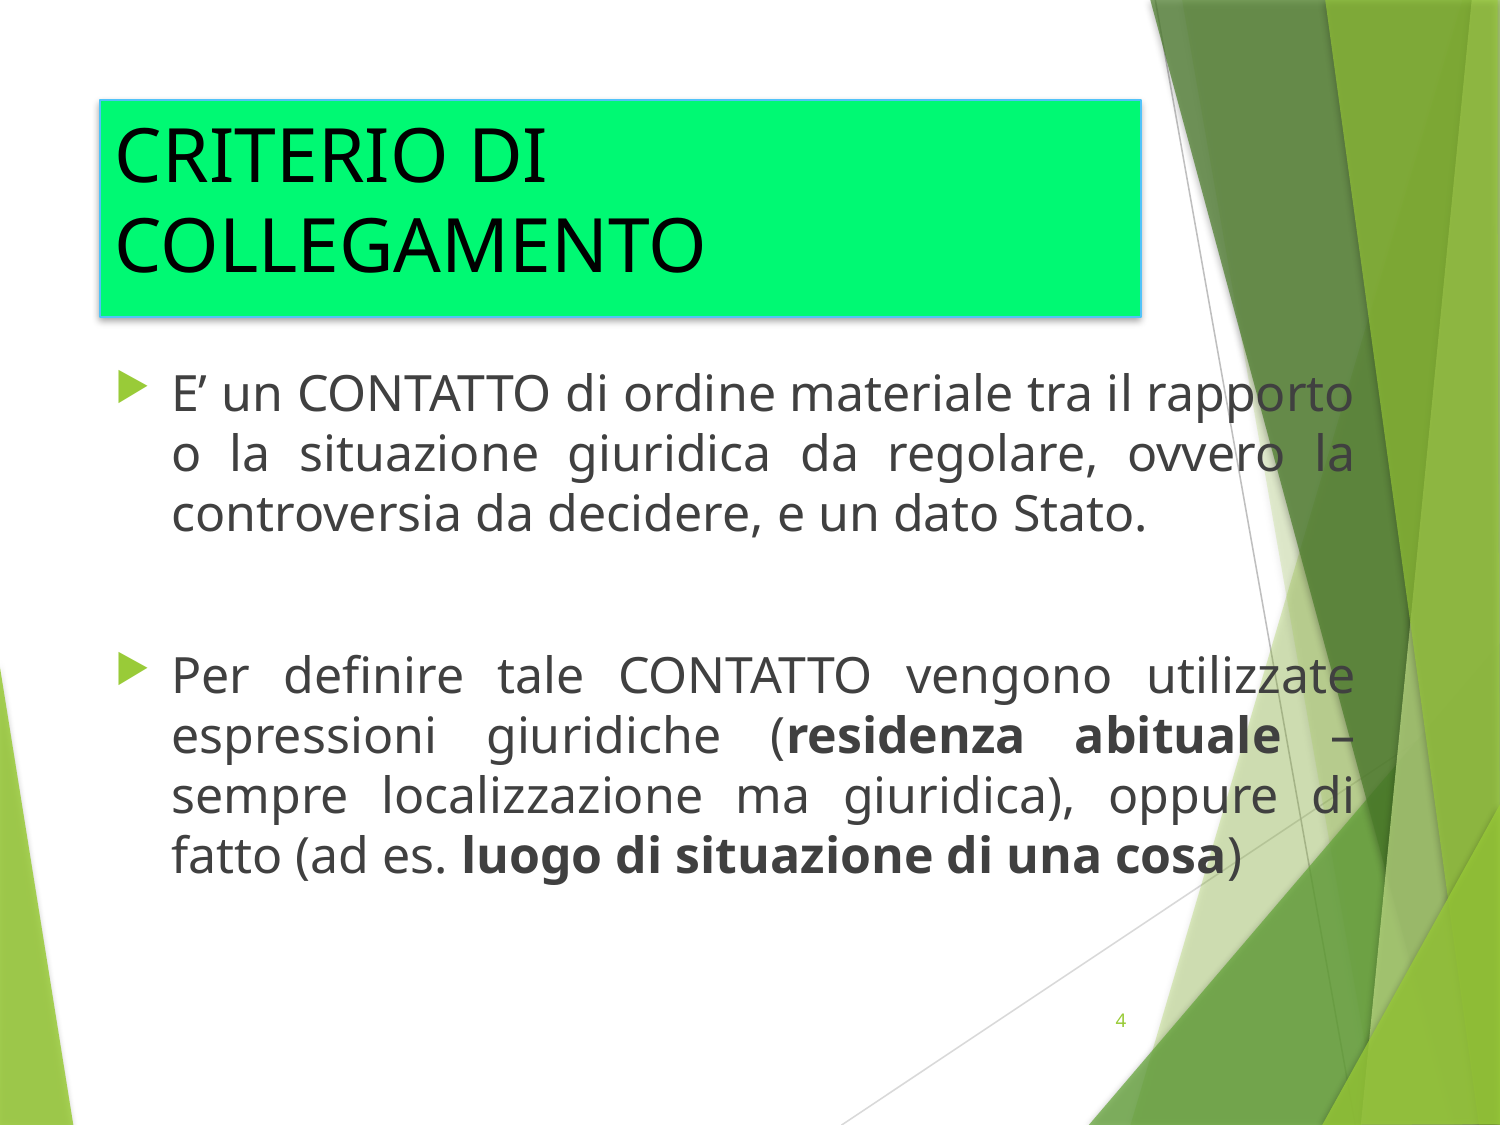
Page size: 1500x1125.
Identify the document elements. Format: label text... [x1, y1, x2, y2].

slide_number 4 [1057, 991, 1142, 1051]
title CRITERIO DI COLLEGAMENTO [99, 99, 1142, 318]
list E’ un CONTATTO di ordine materiale tra il rapporto o la situazione giuridica da regolare, ovvero la controversia da decidere, e un dato Stato. Per definire tale CONTATTO vengono utilizzate espressioni giuridiche (residenza abituale – sempre localizzazione ma giuridica), oppure di fatto (ad es. luogo di situazione di una cosa) [99, 354, 1371, 1082]
